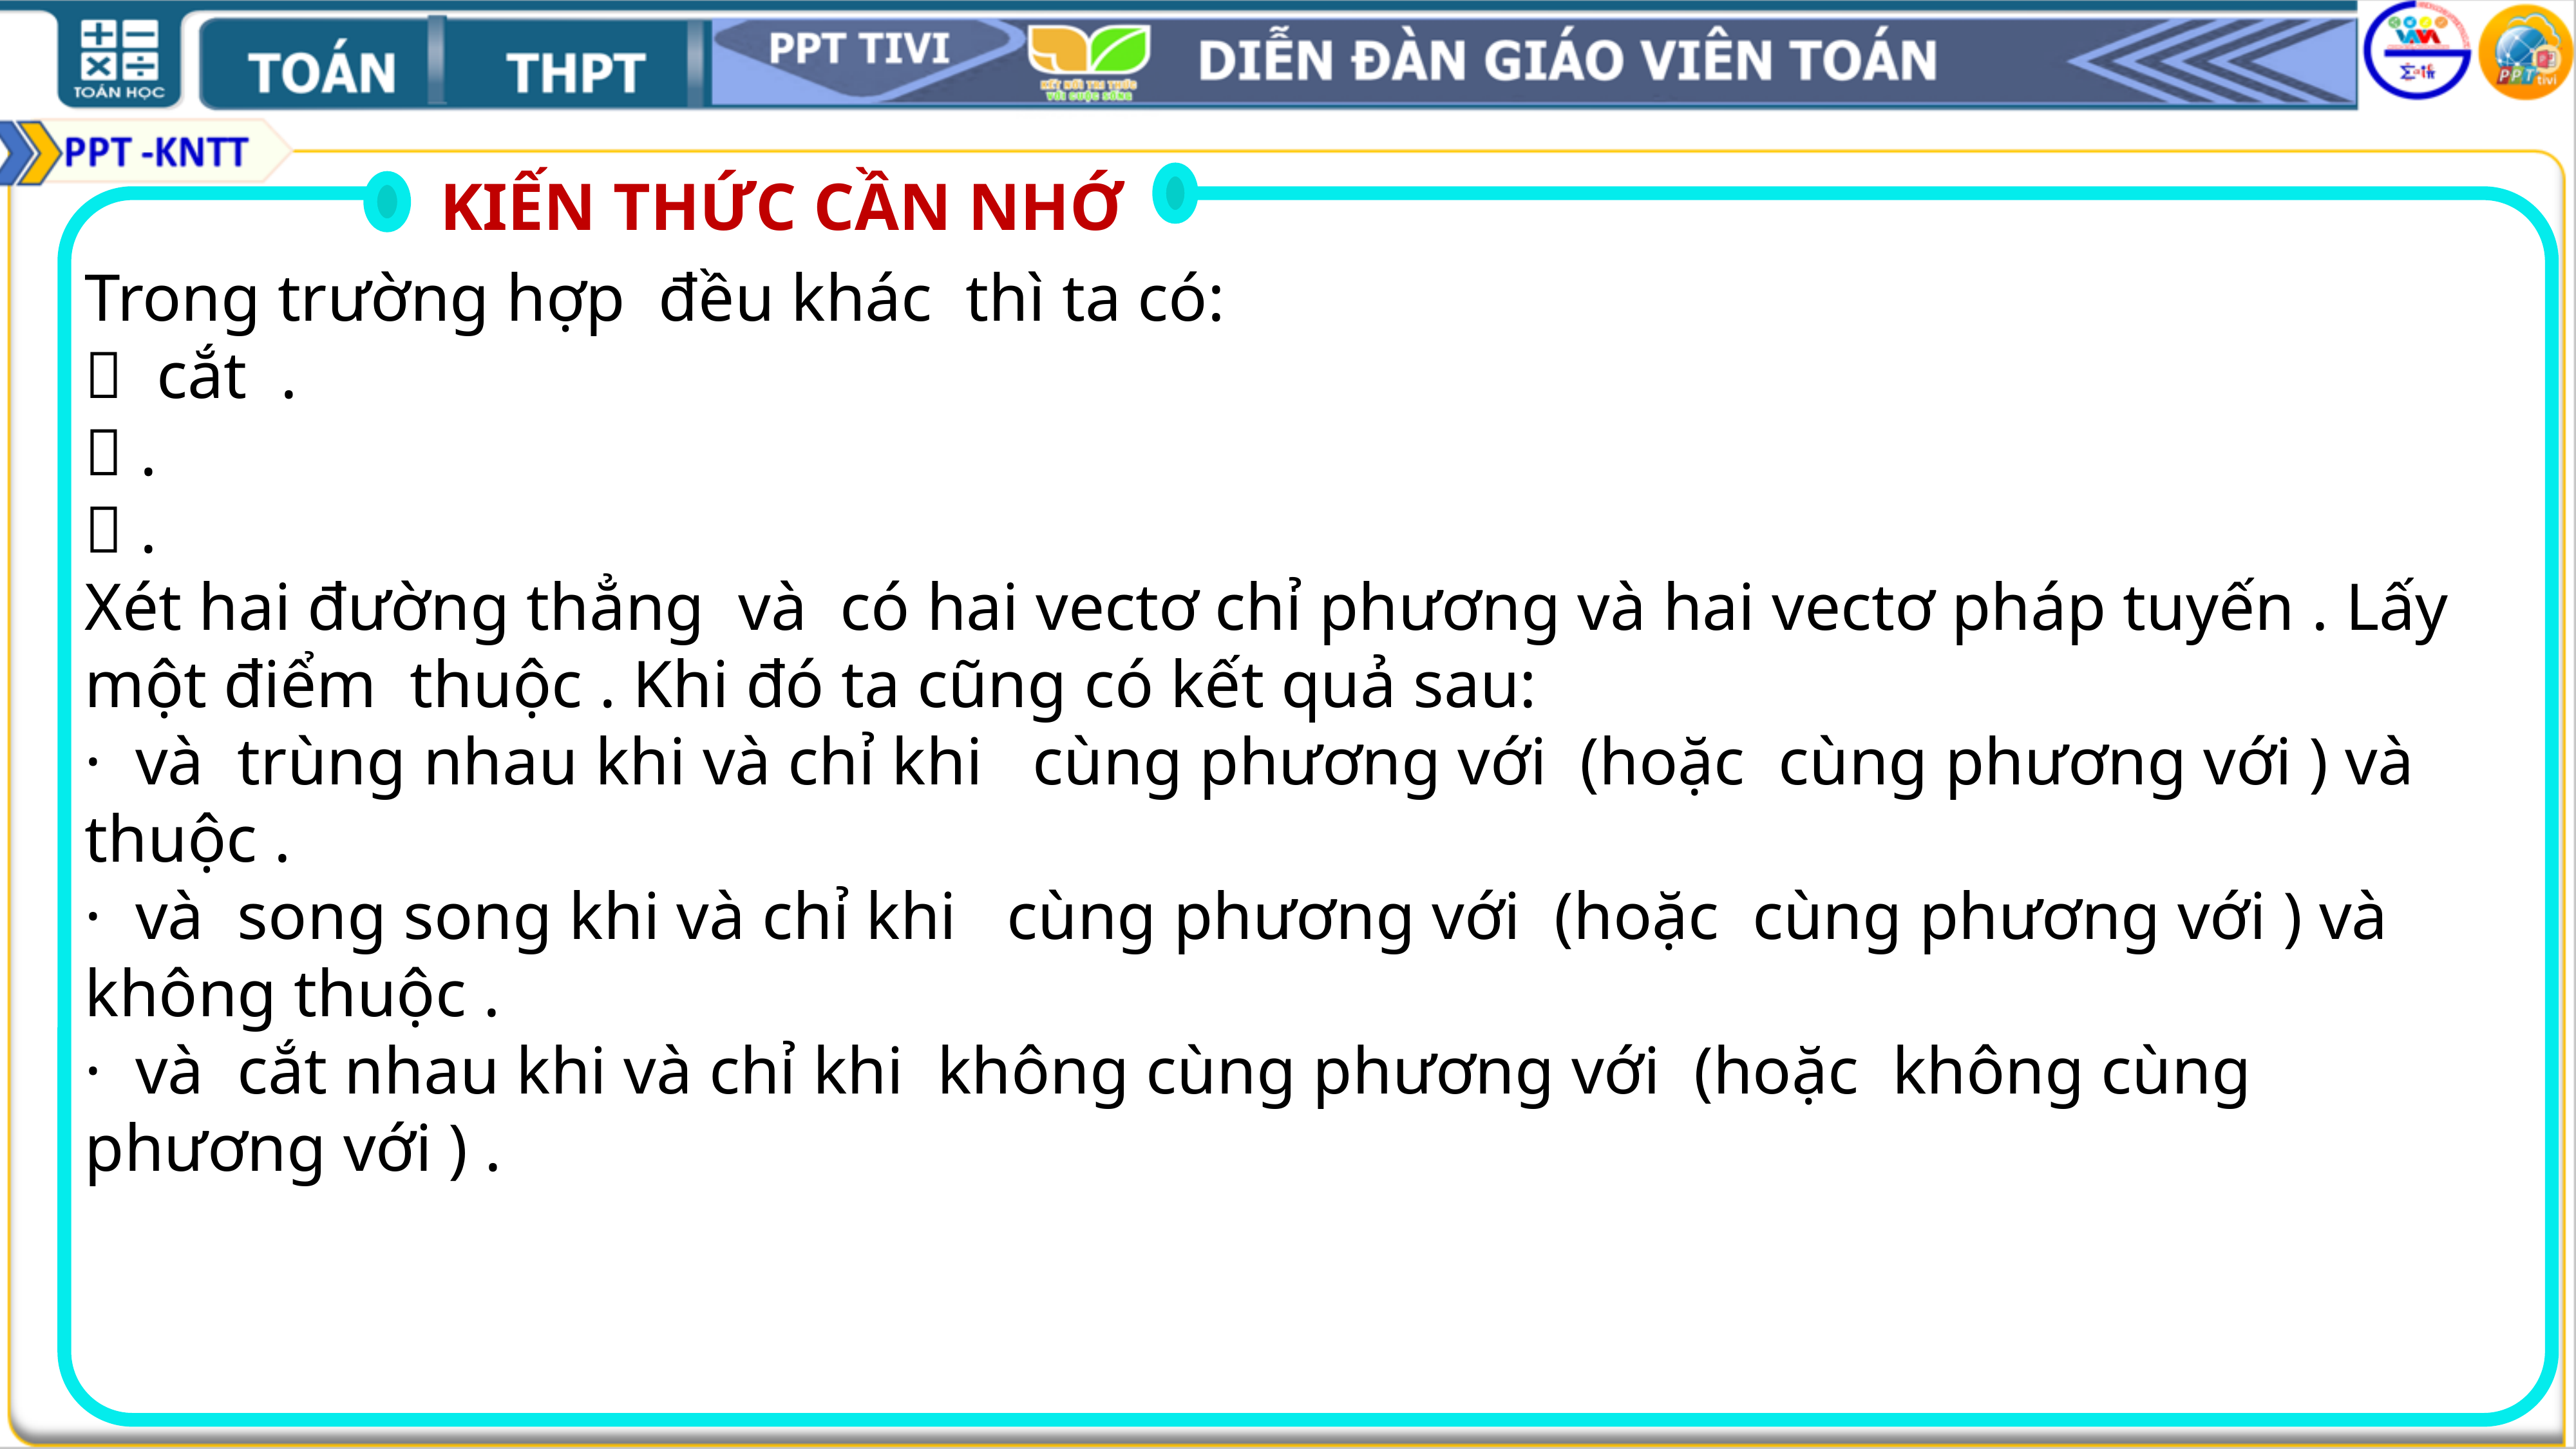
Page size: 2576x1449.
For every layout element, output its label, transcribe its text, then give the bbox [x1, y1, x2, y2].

picture [0, 0, 2576, 1449]
text_box [369, 177, 405, 226]
text_box KIẾN THỨC CẦN NHỚ [404, 157, 1160, 246]
text_box [1158, 169, 1193, 218]
text_box [63, 192, 2553, 1421]
